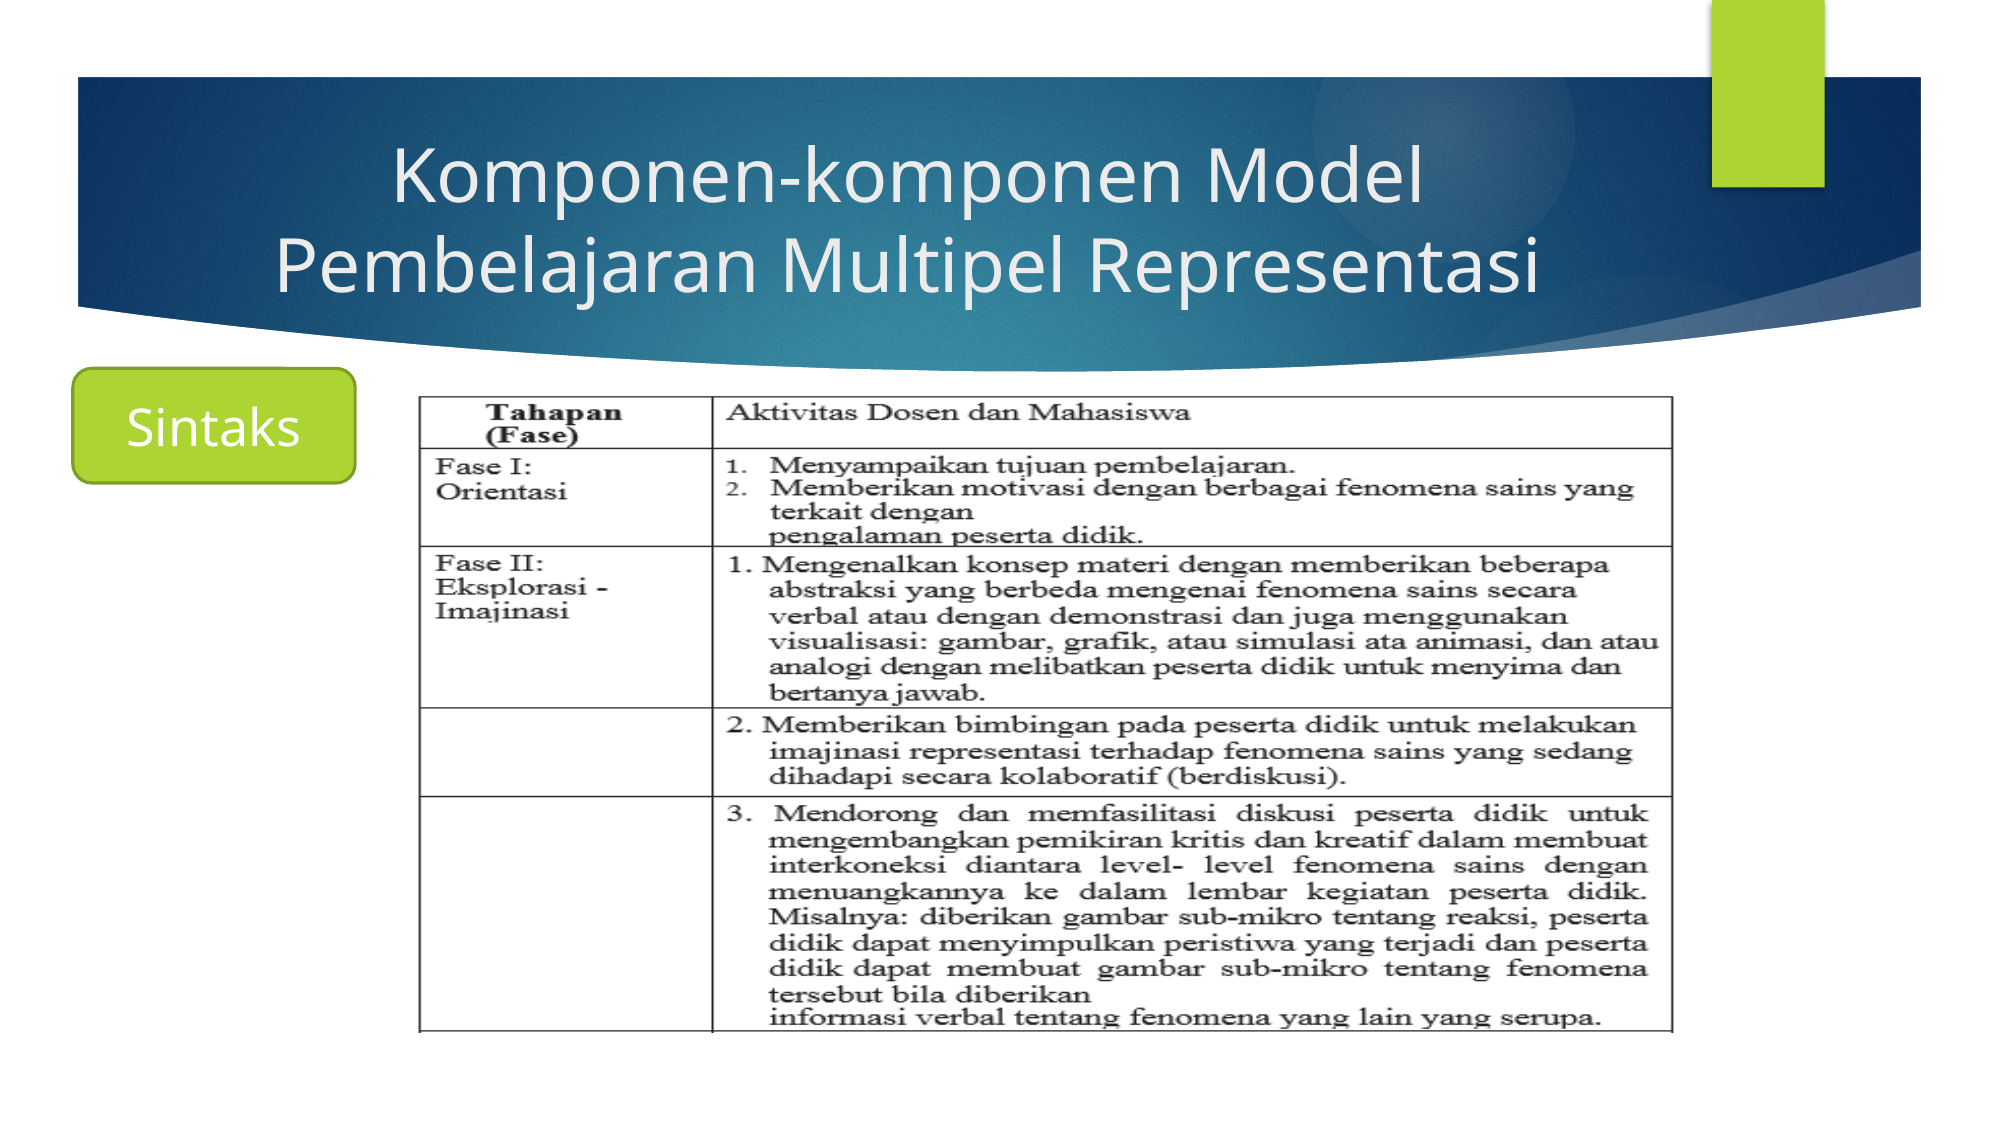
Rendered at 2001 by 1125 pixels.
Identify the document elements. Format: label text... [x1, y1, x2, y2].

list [403, 391, 1686, 1033]
text_box Sintaks [71, 366, 357, 485]
title Komponen-komponen Model Pembelajaran Multipel Representasi [189, 159, 1627, 276]
